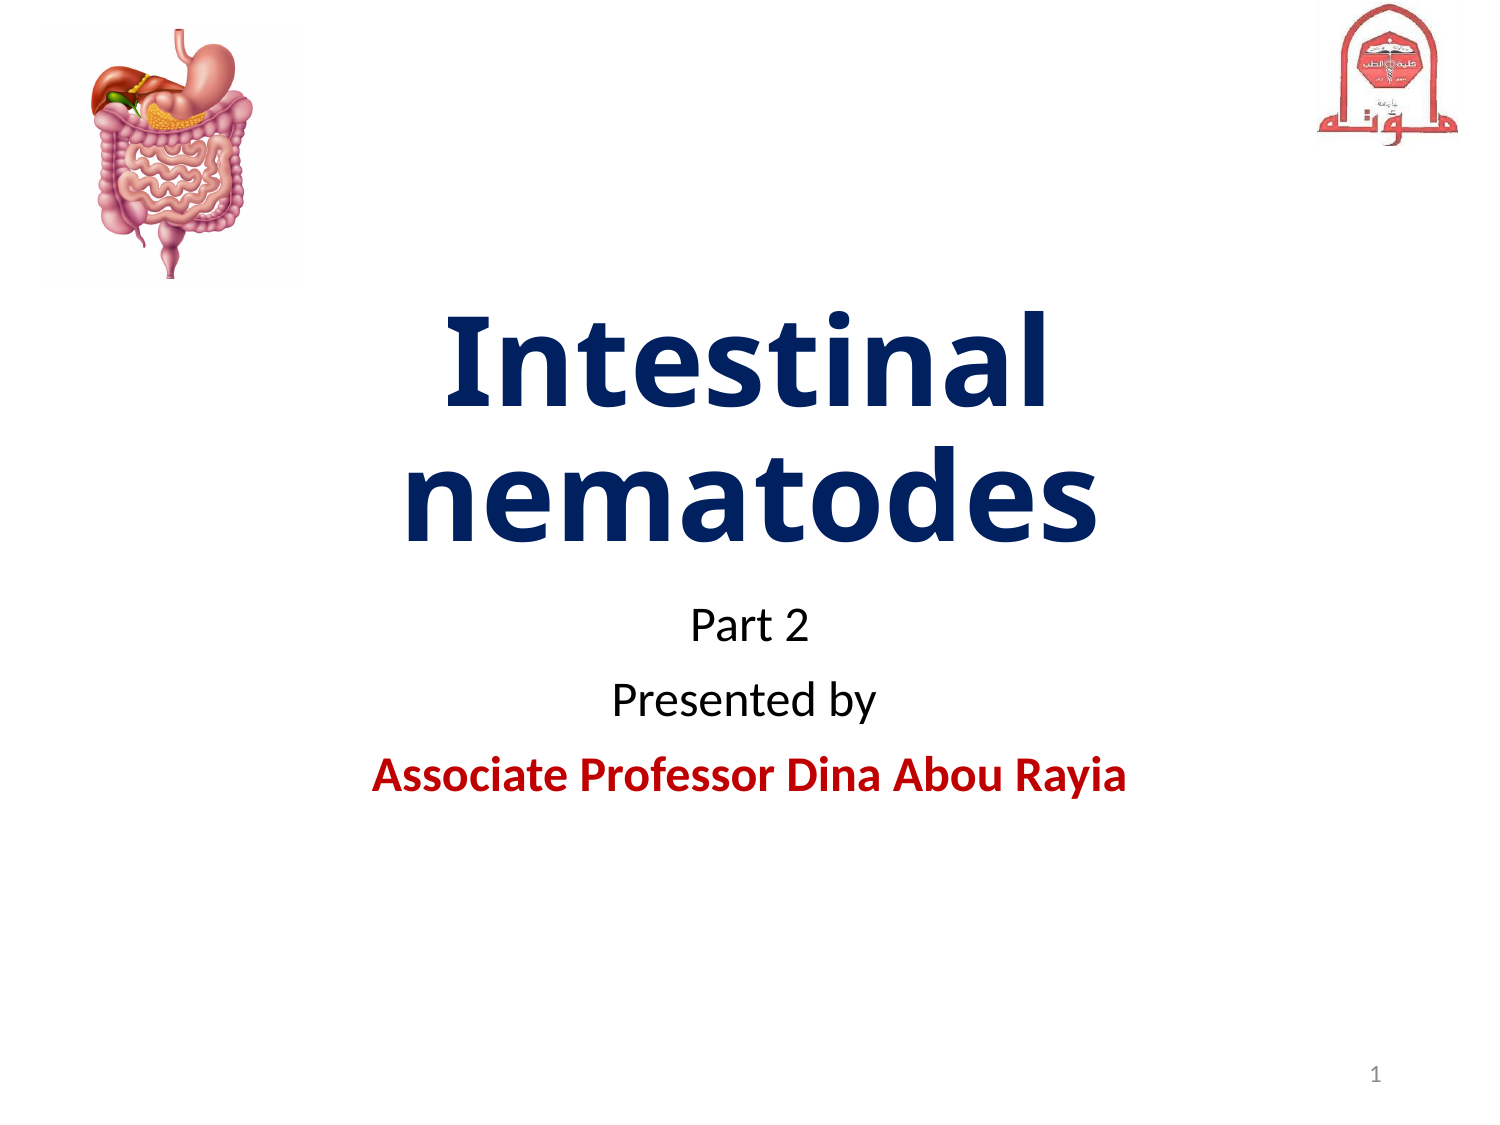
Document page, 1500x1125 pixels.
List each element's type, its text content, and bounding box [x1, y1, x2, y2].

picture [1317, 2, 1458, 146]
title Intestinal nematodes [112, 184, 1388, 576]
subtitle Part 2 Presented by Associate Professor Dina Abou Rayia [187, 590, 1313, 863]
picture [42, 25, 302, 284]
slide_number 1 [1059, 1042, 1397, 1103]
